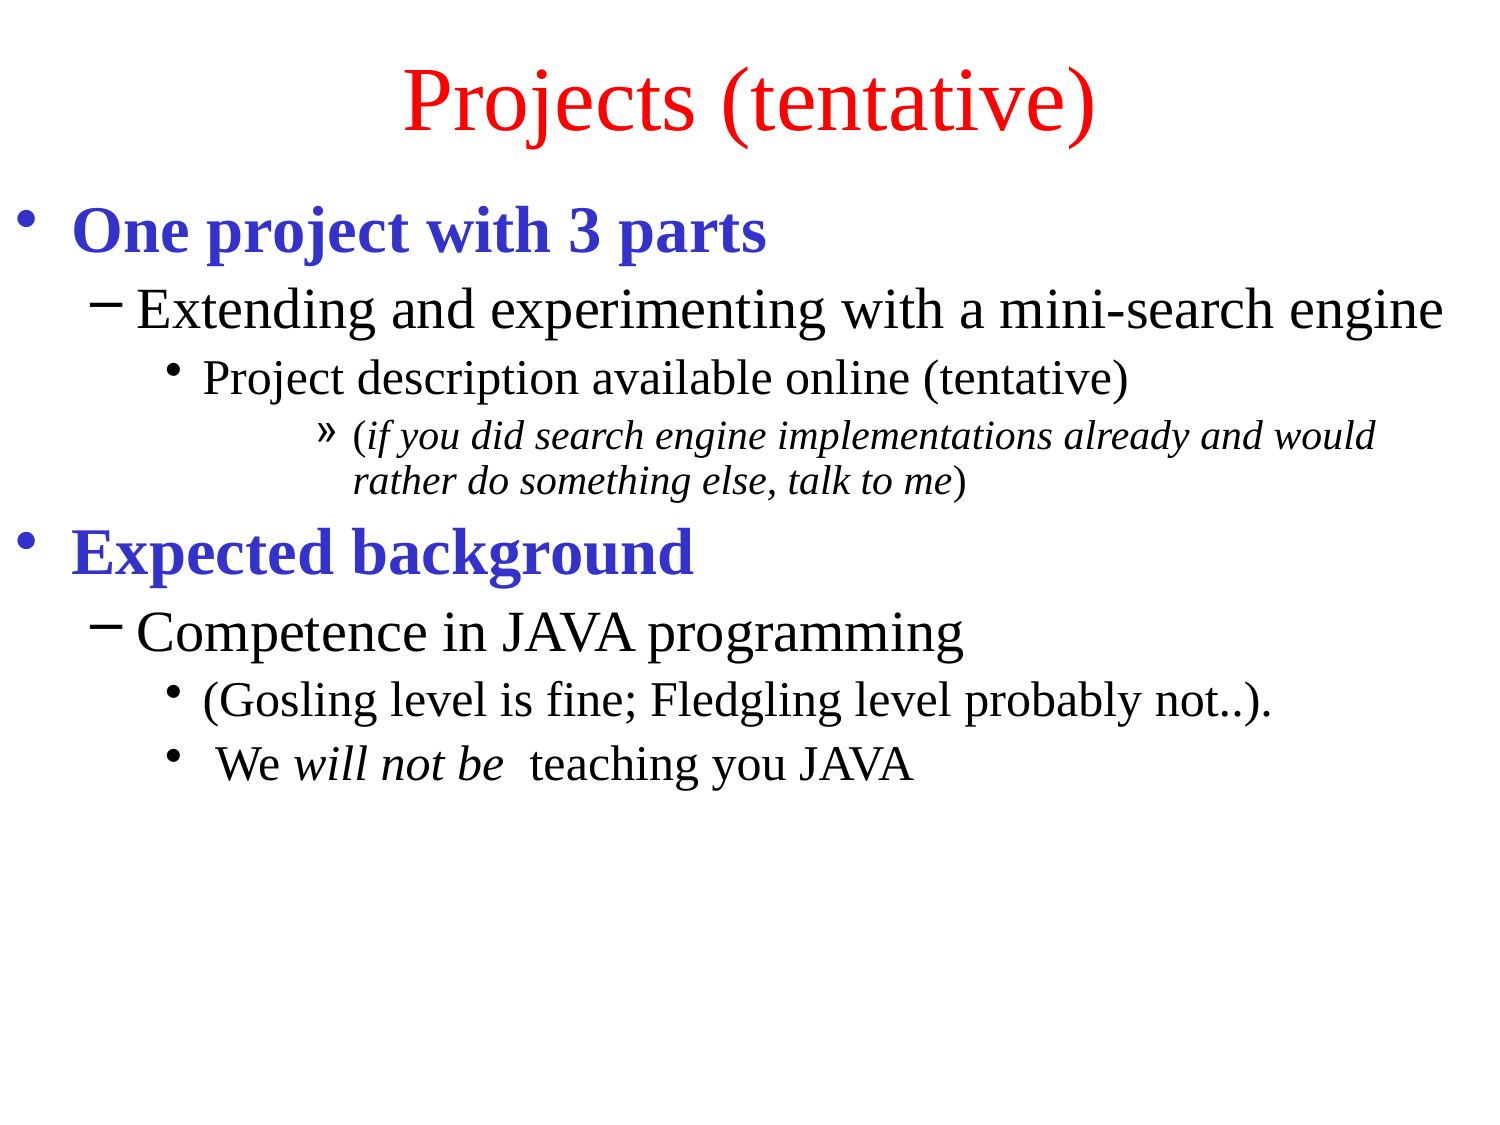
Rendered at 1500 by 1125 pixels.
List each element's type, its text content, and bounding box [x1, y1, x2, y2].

list One project with 3 parts Extending and experimenting with a mini-search engine Project description available online (tentative) (if you did search engine implementations already and would rather do something else, talk to me) Expected background Competence in JAVA programming (Gosling level is fine; Fledgling level probably not..). We will not be teaching you JAVA [0, 187, 1500, 863]
title Projects (tentative) [0, 0, 1500, 187]
